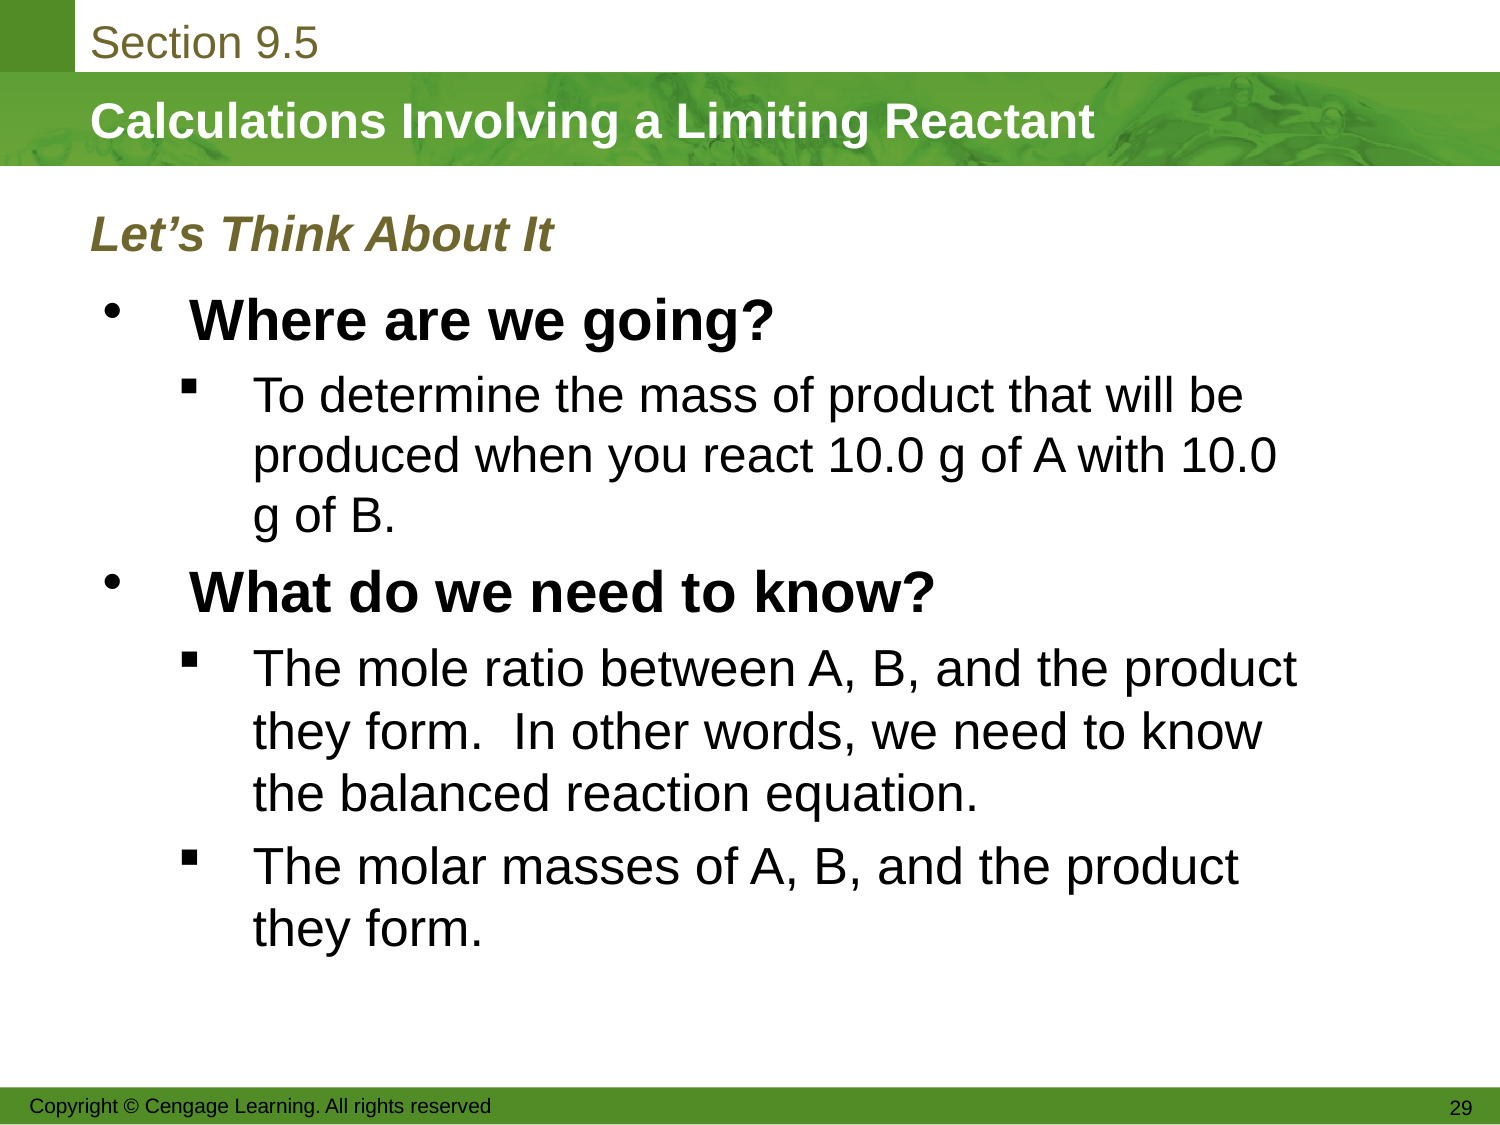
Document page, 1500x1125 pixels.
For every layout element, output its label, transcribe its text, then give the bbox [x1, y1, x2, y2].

picture [0, 72, 1500, 166]
slide_number 29 [1087, 1087, 1488, 1125]
footer Copyright © Cengage Learning. All rights reserved [14, 1085, 977, 1124]
title Let’s Think About It [75, 187, 1425, 275]
list Where are we going? To determine the mass of product that will be produced when you react 10.0 g of A with 10.0 g of B. What do we need to know? The mole ratio between A, B, and the product they form. In other words, we need to know the balanced reaction equation. The molar masses of A, B, and the product they form. [87, 275, 1325, 974]
